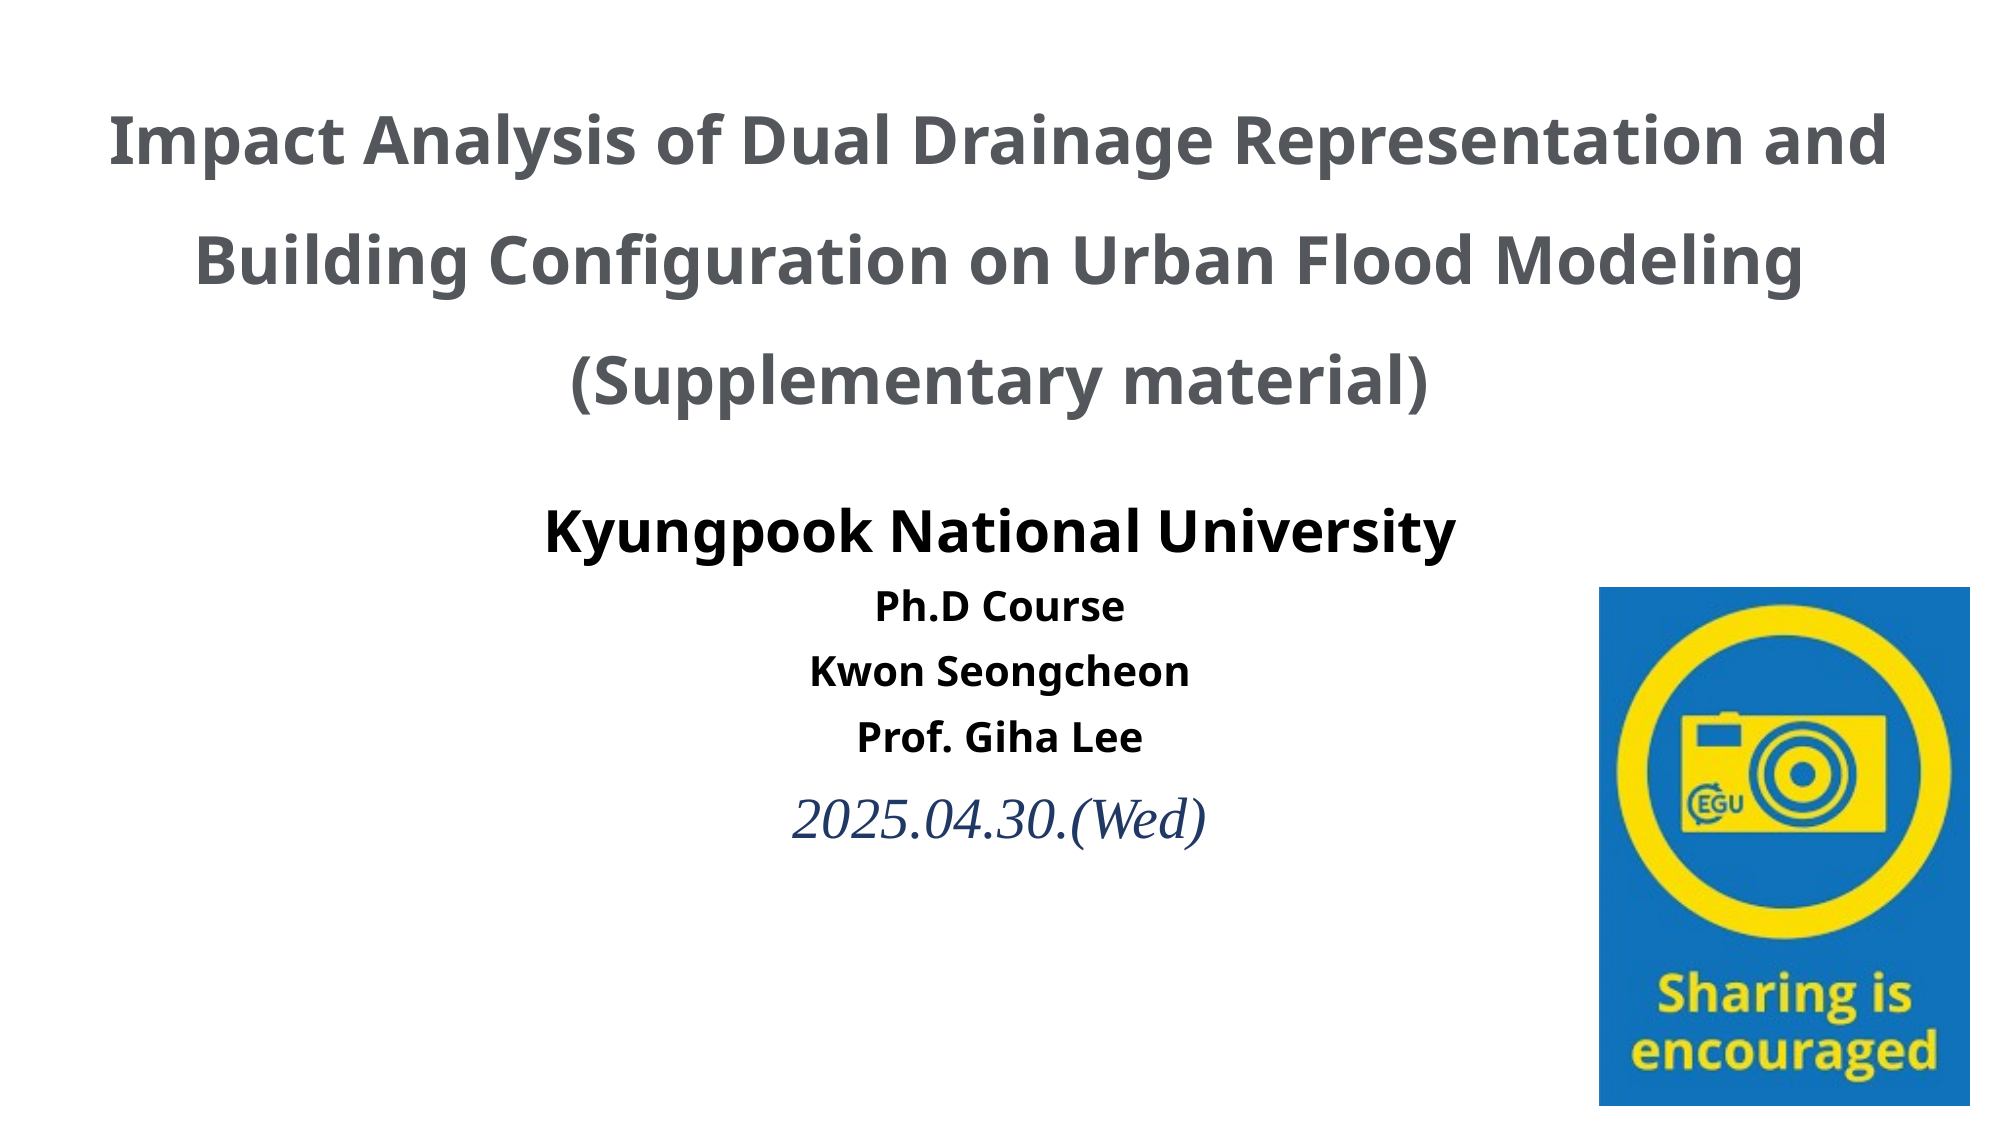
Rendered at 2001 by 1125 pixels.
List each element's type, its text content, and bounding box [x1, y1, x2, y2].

text_box 2025.04.30.(Wed) [727, 773, 1273, 858]
text_box Impact Analysis of Dual Drainage Representation and Building Configuration on Urban Flood Modeling (Supplementary material) [0, 62, 2000, 413]
text_box Kyungpook National University Ph.D Course Kwon Seongcheon Prof. Giha Lee [0, 486, 2000, 774]
picture [1599, 587, 1970, 1106]
